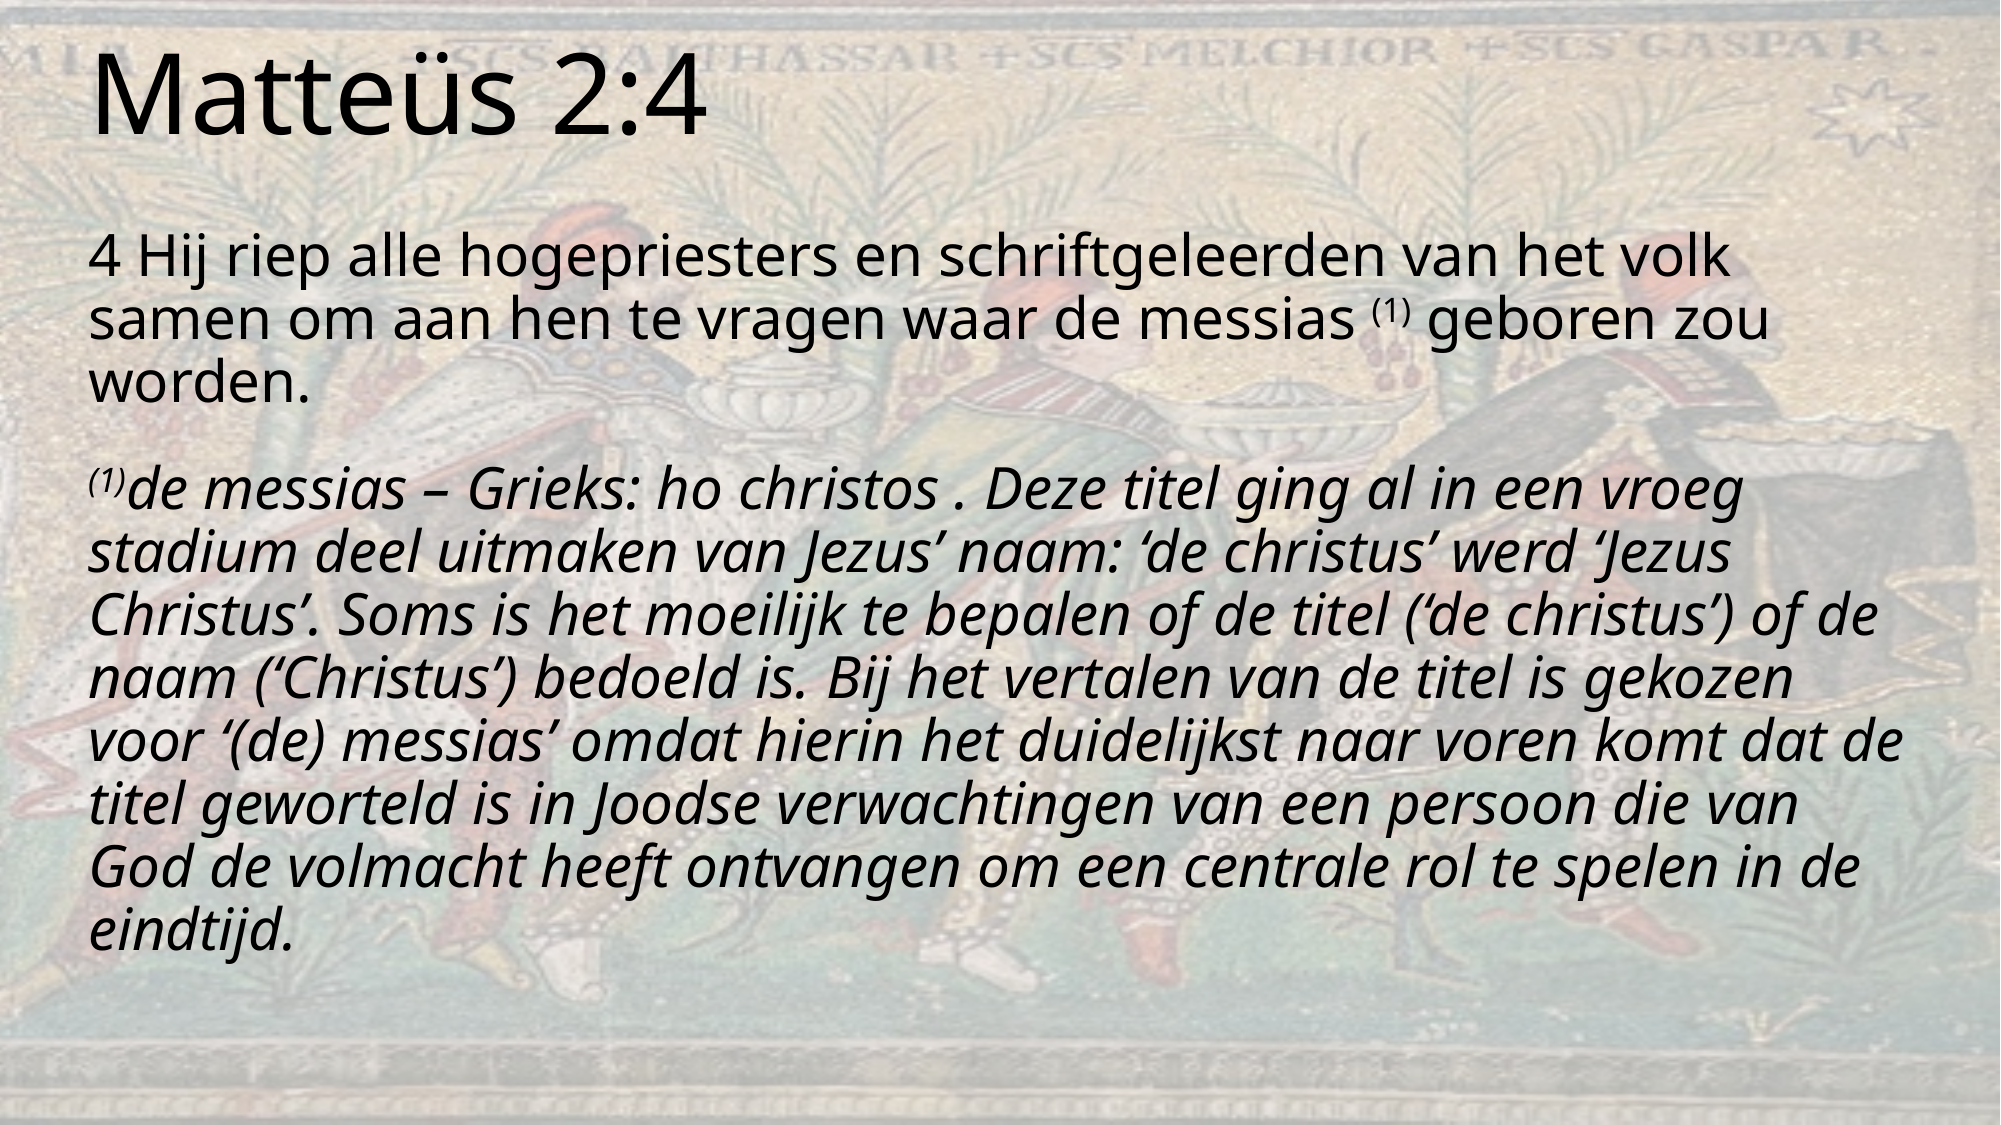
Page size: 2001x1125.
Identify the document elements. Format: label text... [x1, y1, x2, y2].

title Matteüs 2:4 [68, 17, 1932, 143]
list 4 Hij riep alle hogepriesters en schriftgeleerden van het volk samen om aan hen te vragen waar de messias (1) geboren zou worden. (1)de messias – Grieks: ho christos . Deze titel ging al in een vroeg stadium deel uitmaken van Jezus’ naam: ‘de christus’ werd ‘Jezus Christus’. Soms is het moeilijk te bepalen of de titel (‘de christus’) of de naam (‘Christus’) bedoeld is. Bij het vertalen van de titel is gekozen voor ‘(de) messias’ omdat hierin het duidelijkst naar voren komt dat de titel geworteld is in Joodse verwachtingen van een persoon die van God de volmacht heeft ontvangen om een centrale rol te spelen in de eindtijd. [68, 206, 1932, 1036]
